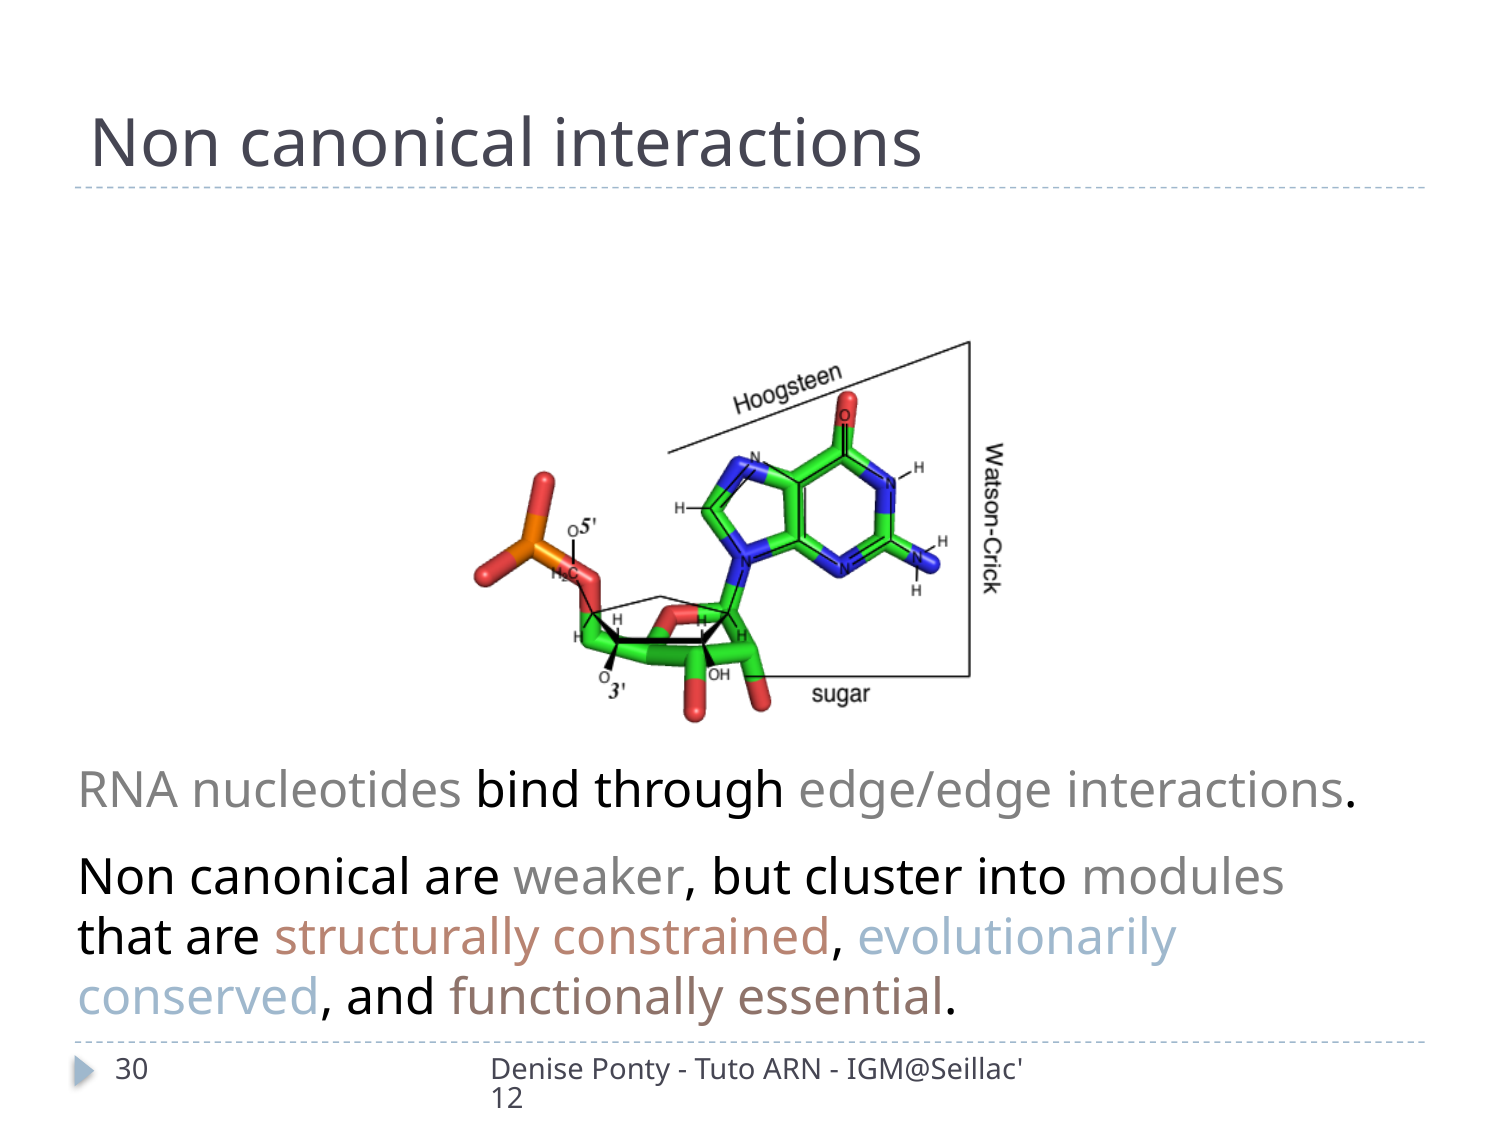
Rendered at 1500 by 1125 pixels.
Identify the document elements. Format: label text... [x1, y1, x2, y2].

title Non canonical interactions [75, 24, 1425, 188]
text_box RNA nucleotides bind through edge/edge interactions. [62, 749, 1388, 825]
picture [428, 337, 1034, 759]
slide_number 30 [100, 1042, 426, 1103]
text_box Non canonical are weaker, but cluster into modules that are structurally constrained, evolutionarily conserved, and functionally essential. [62, 837, 1388, 1033]
footer Denise Ponty - Tuto ARN - IGM@Seillac'12 [475, 1042, 1051, 1103]
